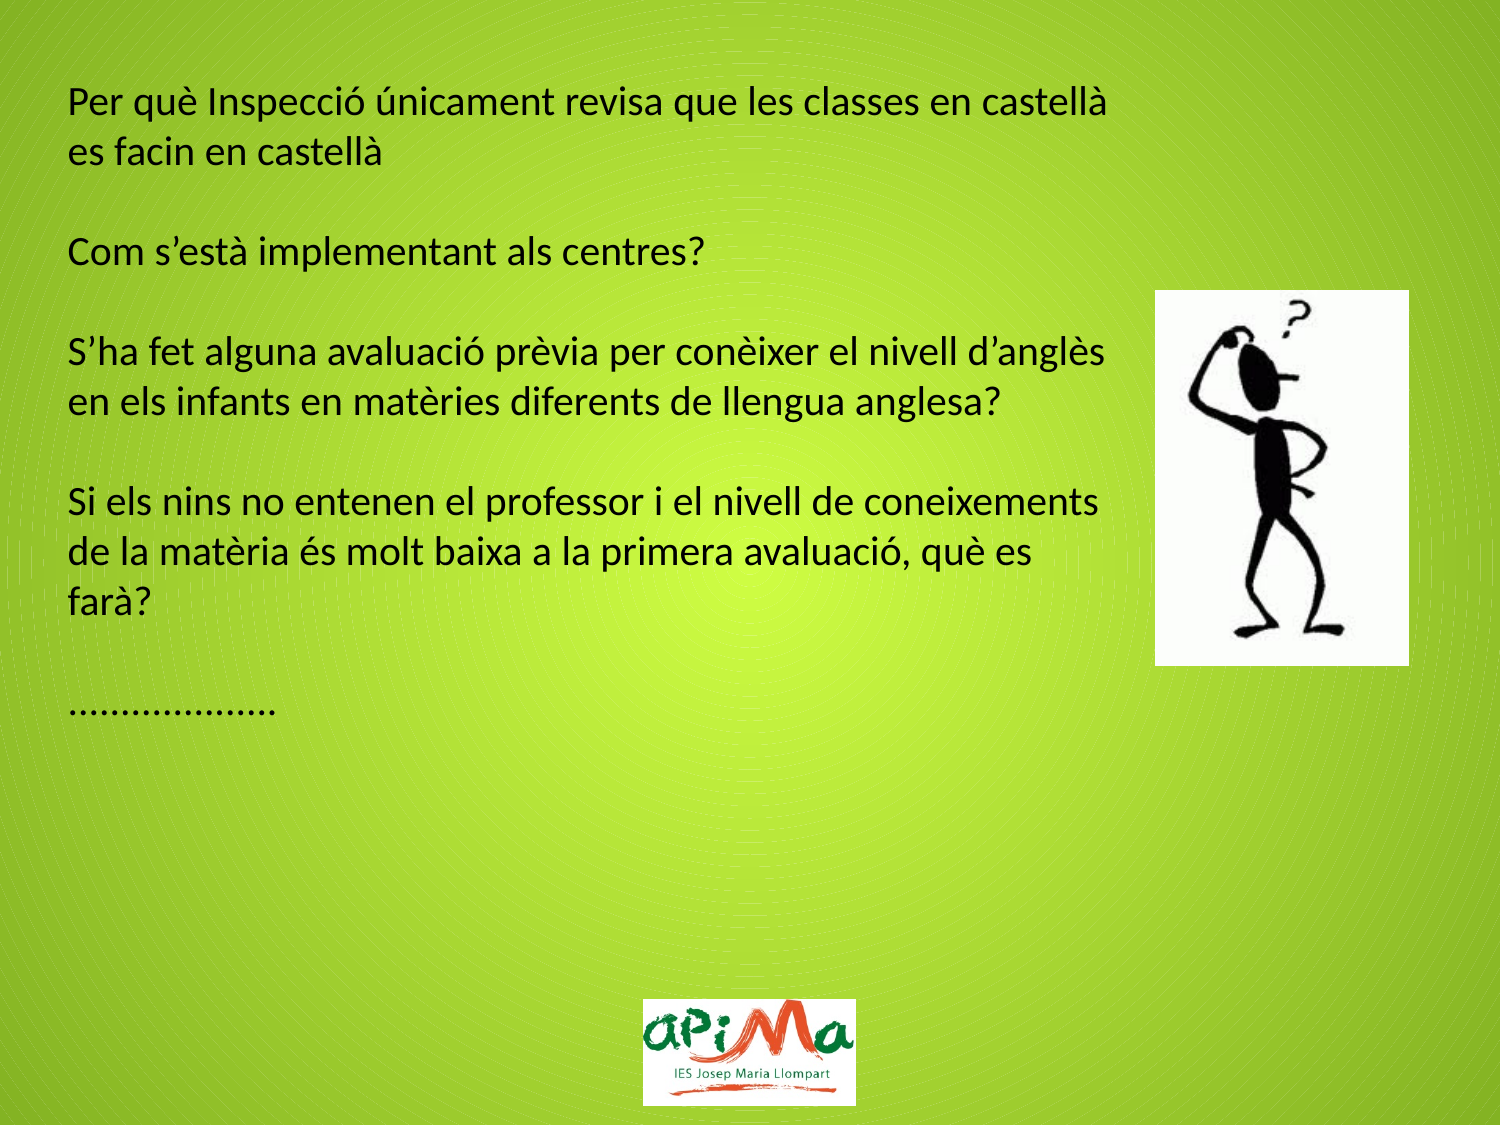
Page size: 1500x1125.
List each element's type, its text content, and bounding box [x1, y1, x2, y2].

text_box Per què Inspecció únicament revisa que les classes en castellà es facin en castellà Com s’està implementant als centres? S’ha fet alguna avaluació prèvia per conèixer el nivell d’anglès en els infants en matèries diferents de llengua anglesa? Si els nins no entenen el professor i el nivell de coneixements de la matèria és molt baixa a la primera avaluació, què es farà? .................... [53, 66, 1140, 732]
picture [643, 999, 856, 1107]
picture [1155, 290, 1409, 666]
